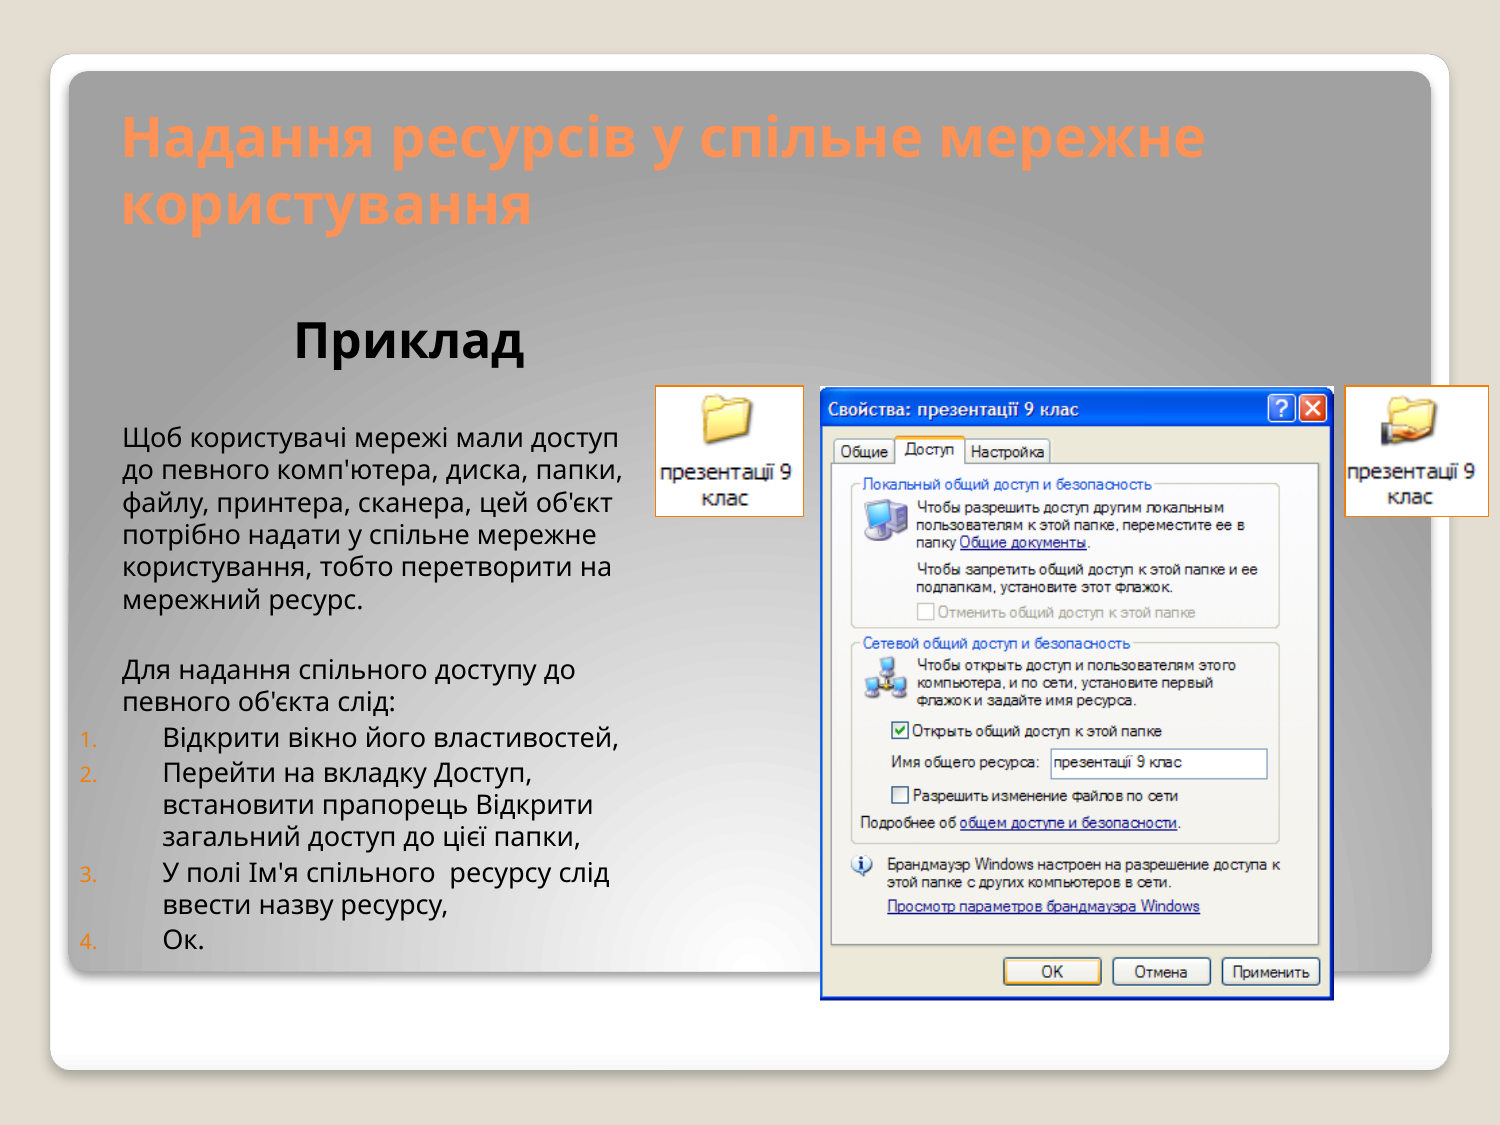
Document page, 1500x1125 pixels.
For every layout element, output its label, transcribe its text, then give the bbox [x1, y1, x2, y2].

title Надання ресурсів у спільне мережне користування [105, 93, 1442, 244]
picture [1345, 386, 1489, 516]
list Щоб користувачі мережі мали доступ до певного комп'ютера, диска, папки, файлу, принтера, сканера, цей об'єкт потрібно надати у спільне мережне користування, тобто перетворити на мережний ресурс. Для надання спільного доступу до певного об'єкта слід: Відкрити вікно його властивостей, Перейти на вкладку Доступ, встановити прапорець Відкрити загальний доступ до цієї папки, У полі Ім'я спільного ресурсу слід ввести назву ресурсу, Ок. [49, 405, 645, 1032]
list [820, 386, 1334, 1002]
list Приклад [82, 269, 727, 400]
picture [655, 386, 804, 516]
